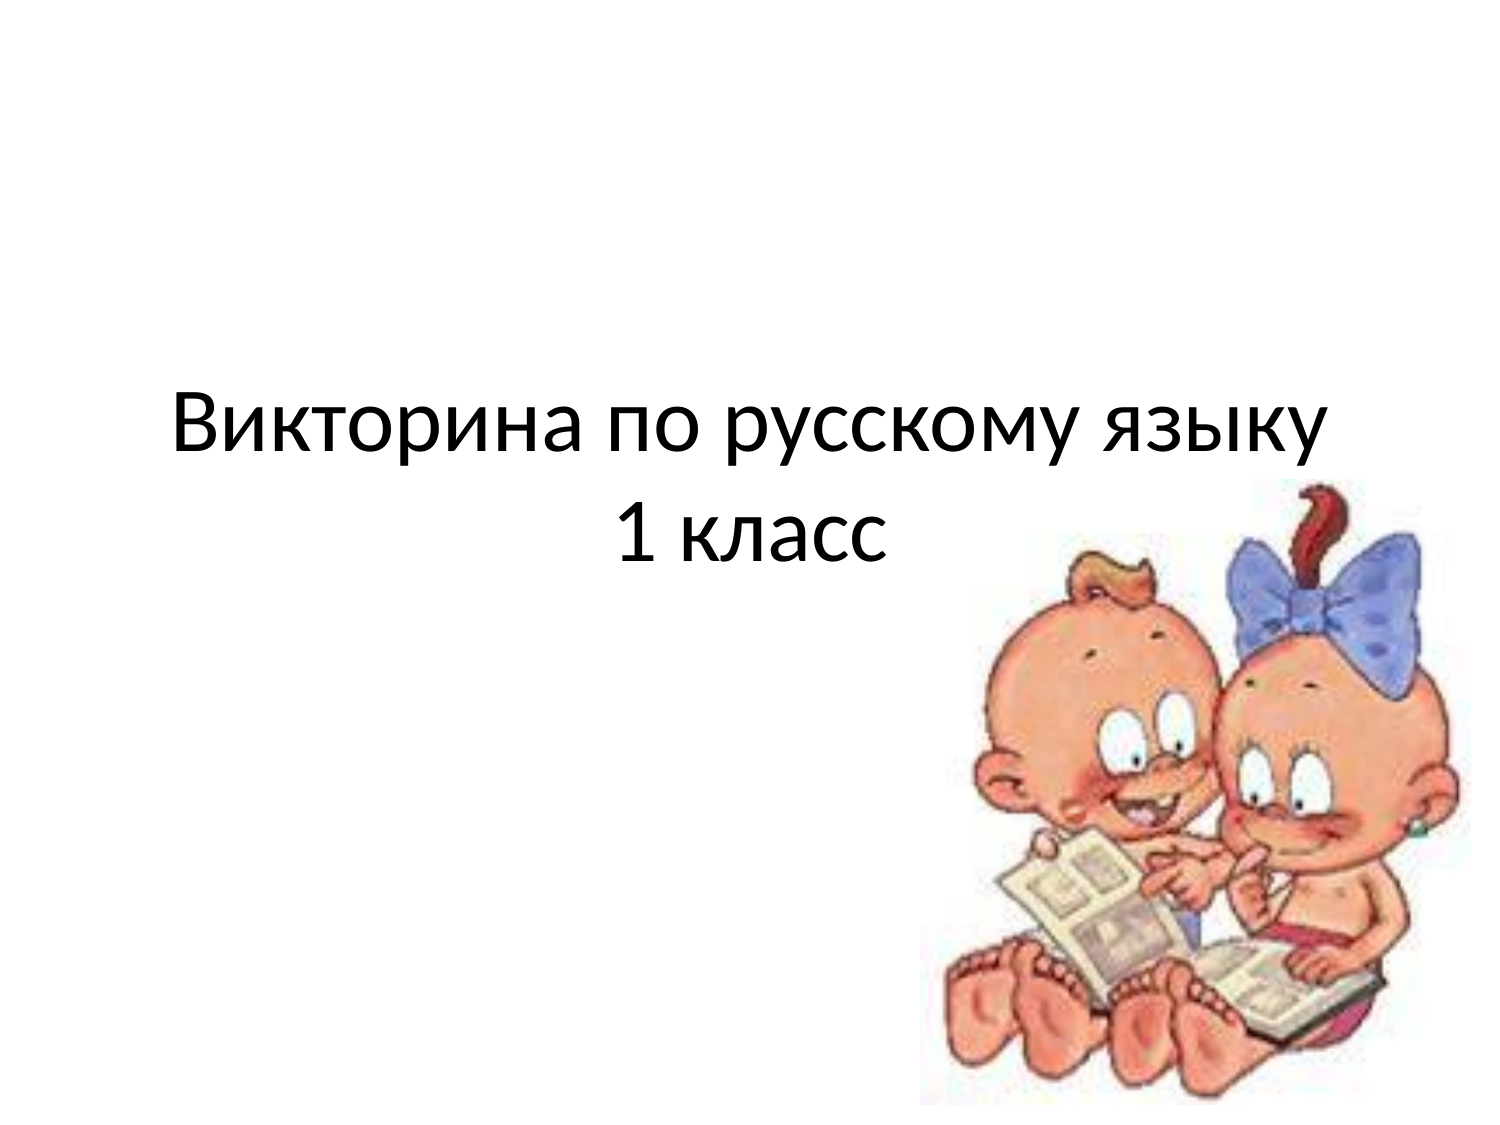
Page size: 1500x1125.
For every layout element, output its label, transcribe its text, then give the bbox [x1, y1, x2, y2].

title Викторина по русскому языку 1 класс [112, 349, 1388, 591]
picture [920, 479, 1471, 1105]
